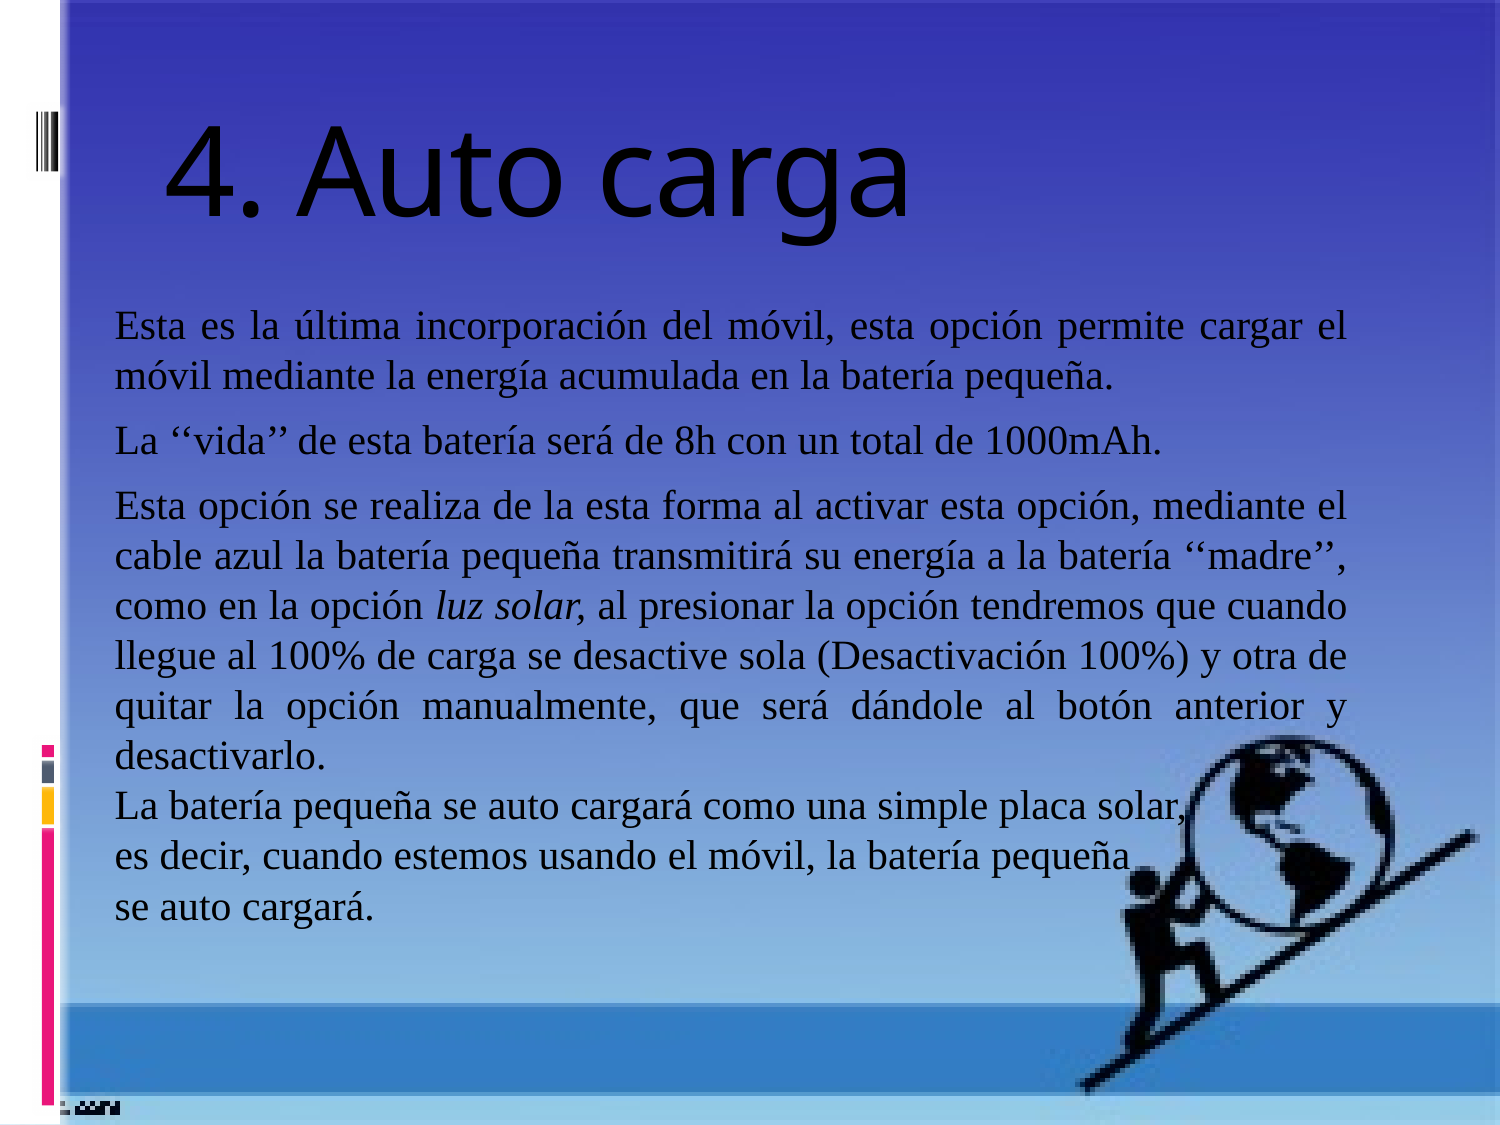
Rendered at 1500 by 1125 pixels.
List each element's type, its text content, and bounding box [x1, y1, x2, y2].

title 4. Auto carga [150, 83, 1425, 234]
list Esta es la última incorporación del móvil, esta opción permite cargar el móvil mediante la energía acumulada en la batería pequeña. La ‘‘vida’’ de esta batería será de 8h con un total de 1000mAh. Esta opción se realiza de la esta forma al activar esta opción, mediante el cable azul la batería pequeña transmitirá su energía a la batería ‘‘madre’’, como en la opción luz solar, al presionar la opción tendremos que cuando llegue al 100% de carga se desactive sola (Desactivación 100%) y otra de quitar la opción manualmente, que será dándole al botón anterior y desactivarlo. La batería pequeña se auto cargará como una simple placa solar, es decir, cuando estemos usando el móvil, la batería pequeña se auto cargará. [88, 290, 1364, 1041]
picture [70, 0, 1500, 1125]
